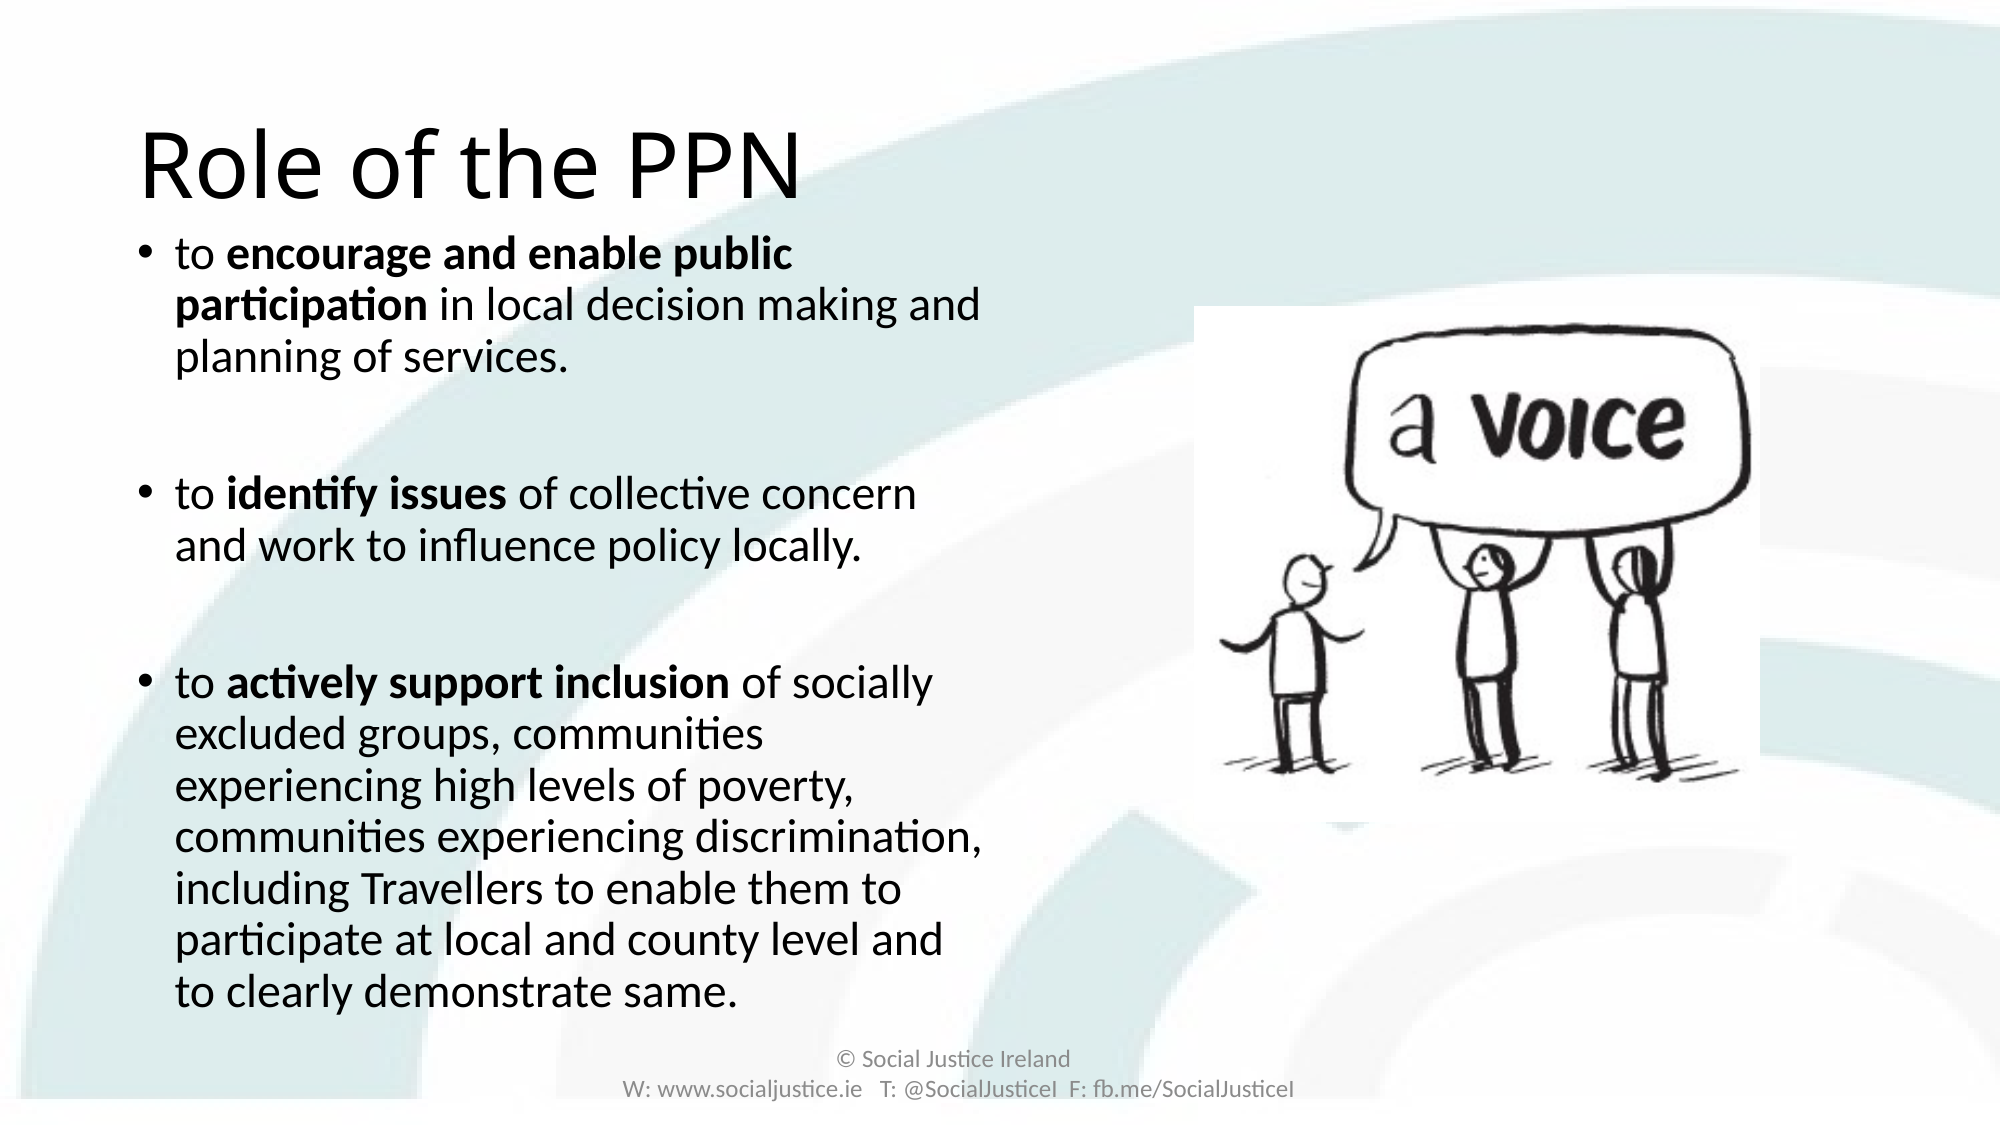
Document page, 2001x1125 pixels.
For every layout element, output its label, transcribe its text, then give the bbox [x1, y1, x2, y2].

title Role of the PPN [137, 59, 1863, 277]
picture [1194, 306, 1760, 823]
footer © Social Justice Ireland W: www.socialjustice.ie T: @SocialJusticeI F: fb.me/SocialJusticeI [587, 1042, 1338, 1103]
list to encourage and enable public participation in local decision making and planning of services. to identify issues of collective concern and work to influence policy locally. to actively support inclusion of socially excluded groups, communities experiencing high levels of poverty, communities experiencing discrimination, including Travellers to enable them to participate at local and county level and to clearly demonstrate same. [137, 228, 987, 1043]
